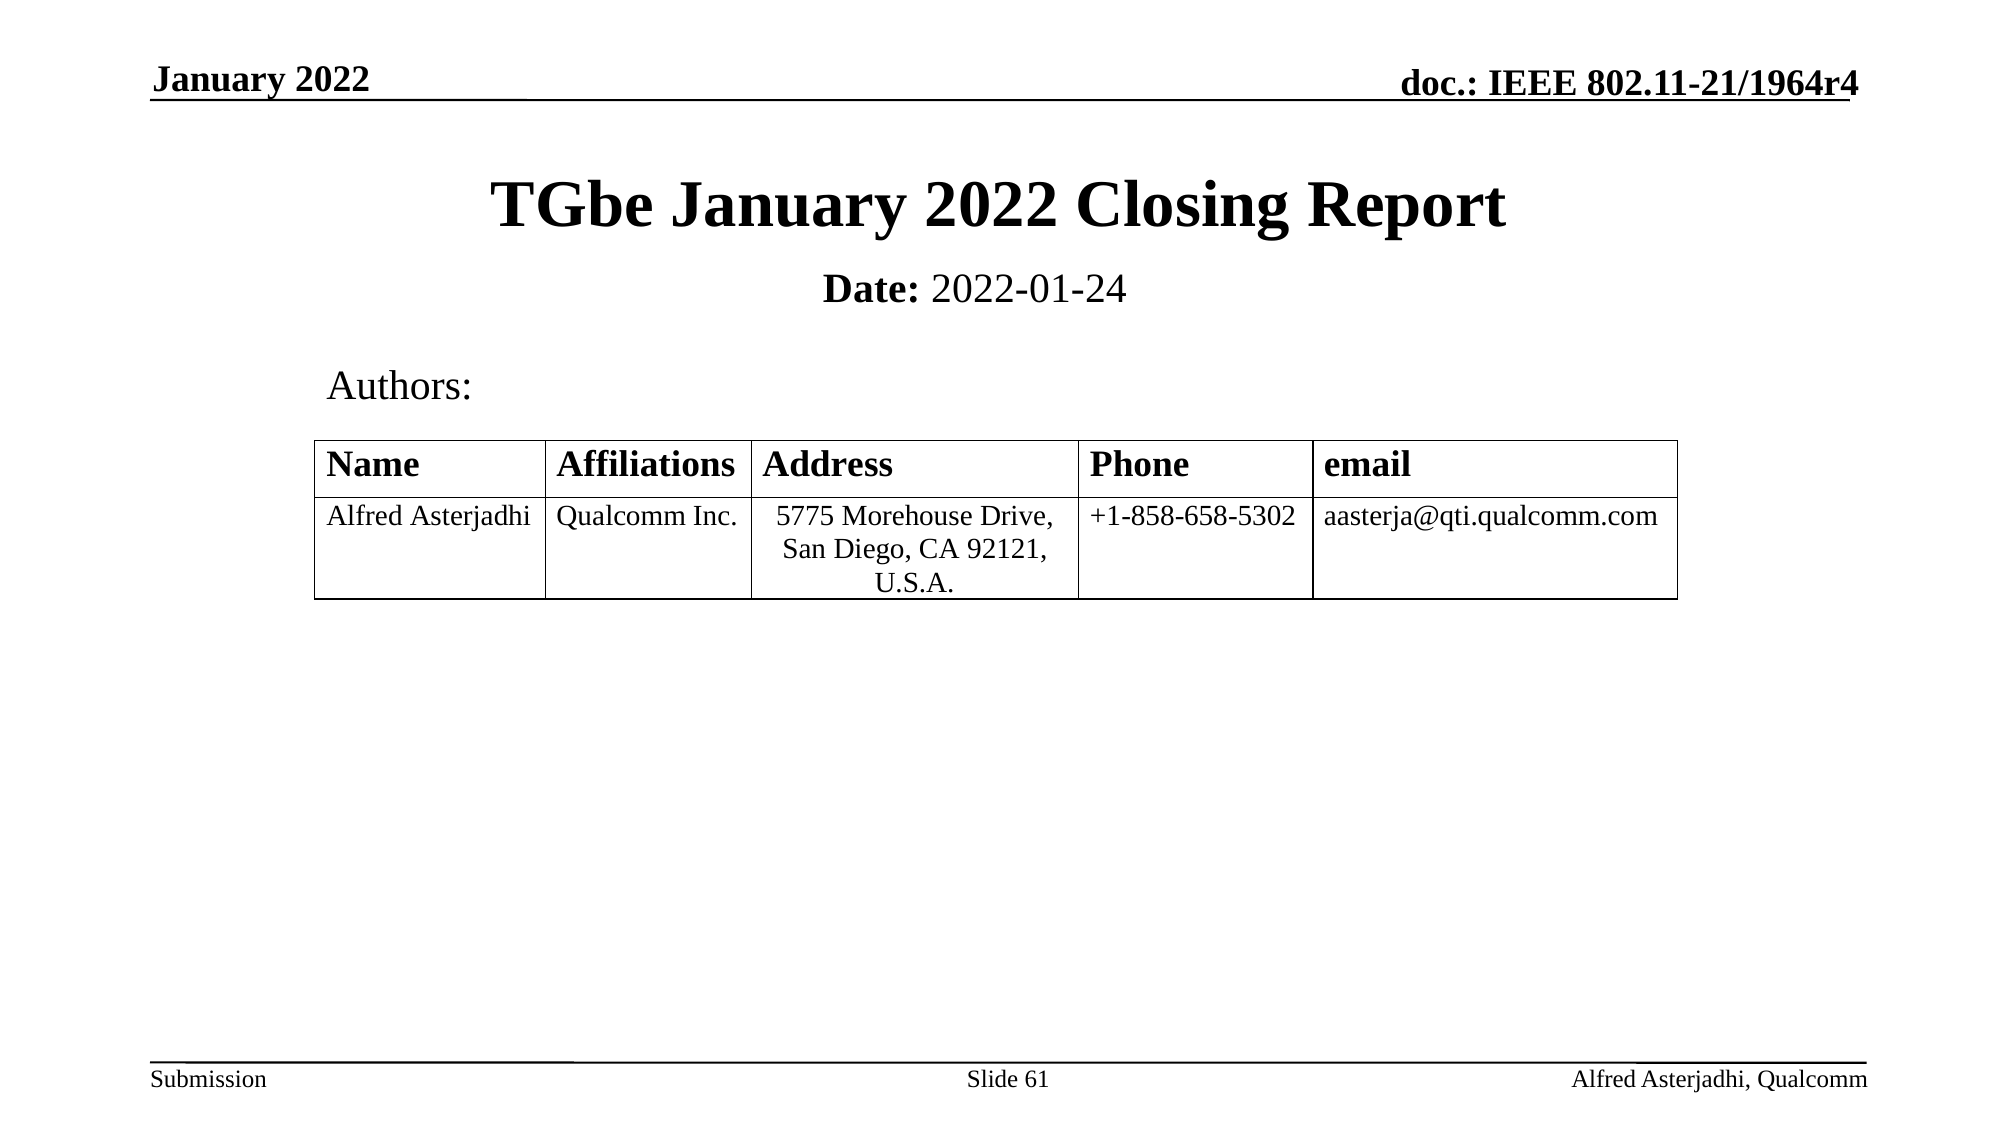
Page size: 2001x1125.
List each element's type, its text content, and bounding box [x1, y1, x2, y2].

text_box Authors: [311, 350, 549, 414]
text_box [299, 439, 1701, 852]
title TGbe January 2022 Closing Report [149, 112, 1850, 288]
text_box Date: 2022-01-24 [337, 253, 1613, 319]
footer Alfred Asterjadhi, Qualcomm [1171, 1061, 1869, 1093]
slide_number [152, 54, 563, 100]
slide_number Slide 61 [950, 1061, 1067, 1123]
